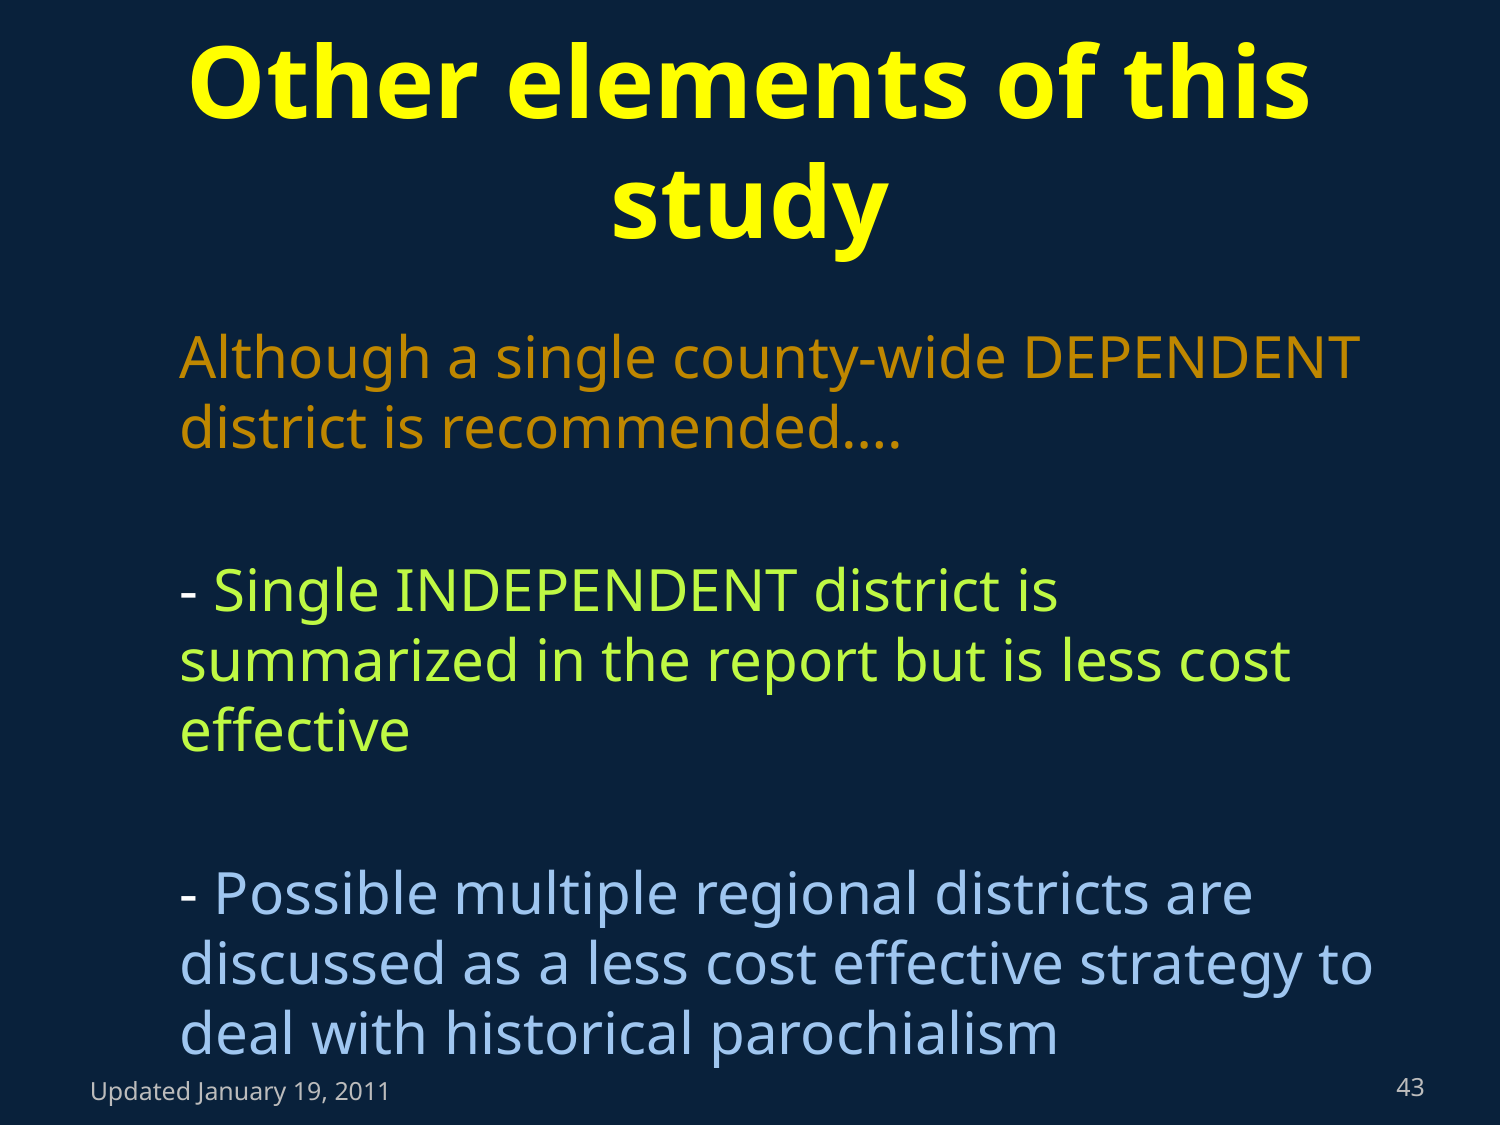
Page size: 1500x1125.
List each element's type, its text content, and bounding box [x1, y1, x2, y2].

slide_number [75, 1052, 425, 1113]
title Other elements of this study [75, 45, 1425, 233]
list Although a single county-wide DEPENDENT district is recommended…. - Single INDEPENDENT district is summarized in the report but is less cost effective - Possible multiple regional districts are discussed as a less cost effective strategy to deal with historical parochialism [75, 312, 1425, 1085]
slide_number 43 [1299, 1052, 1425, 1113]
